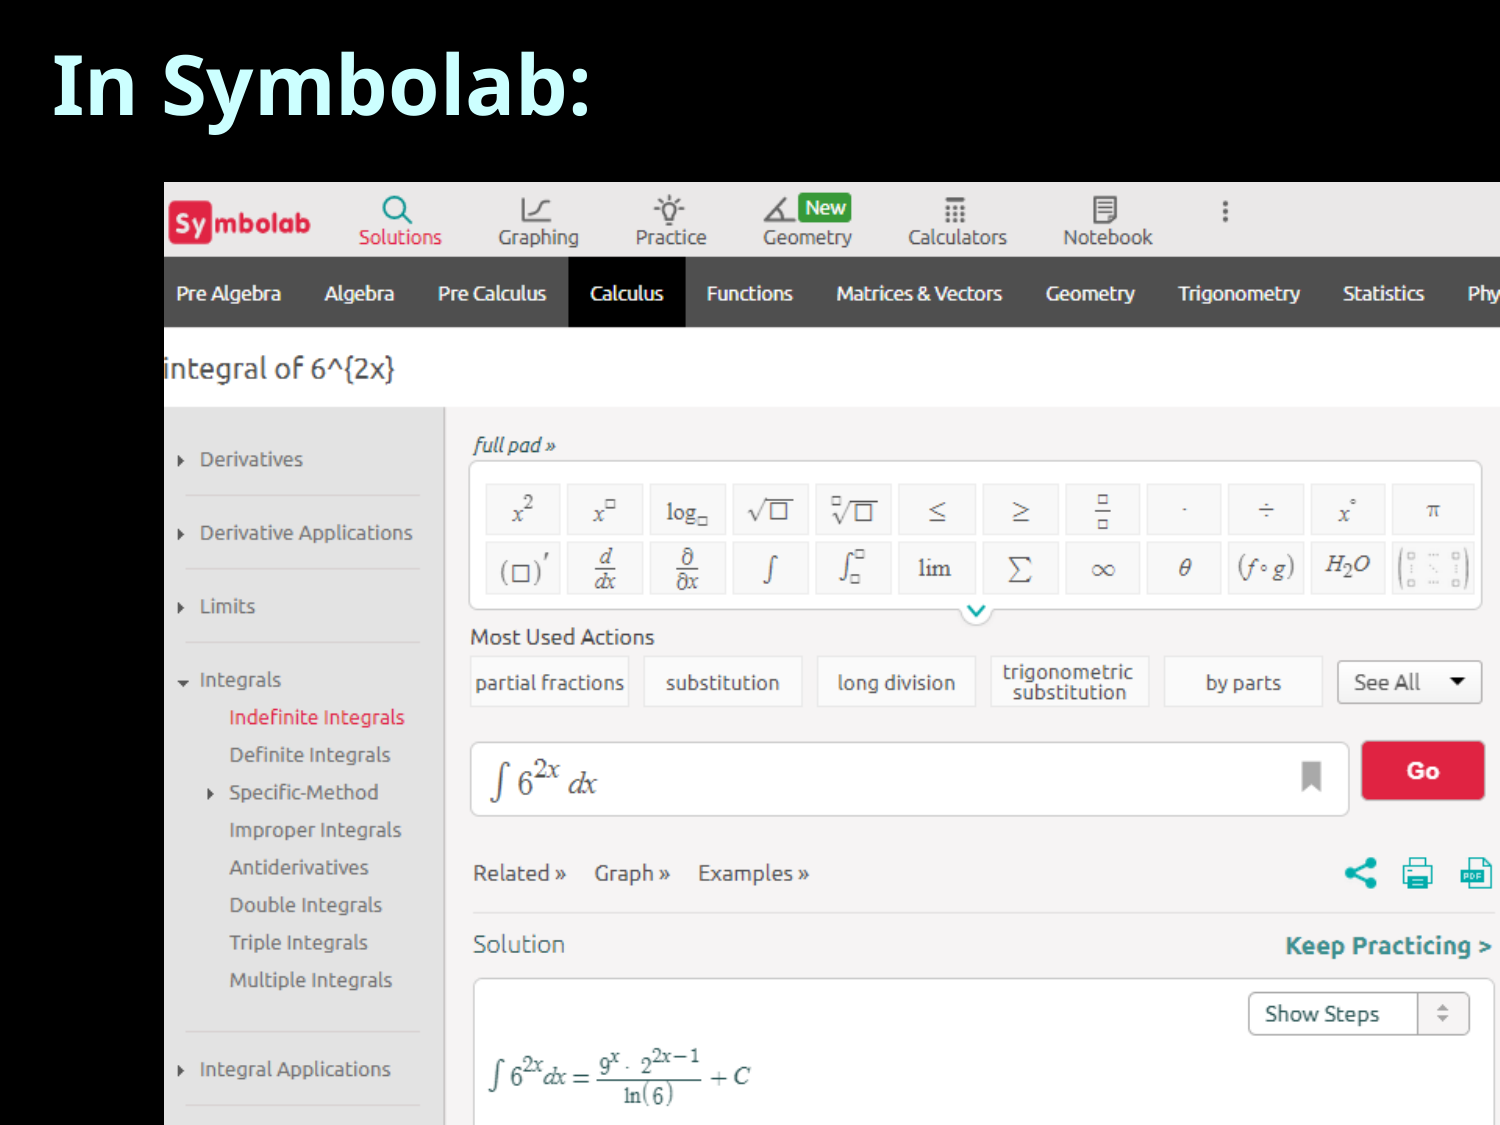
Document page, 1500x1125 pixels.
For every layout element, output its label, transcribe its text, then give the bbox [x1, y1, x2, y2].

list In Symbolab: [37, 24, 1388, 950]
picture [163, 182, 1500, 1125]
